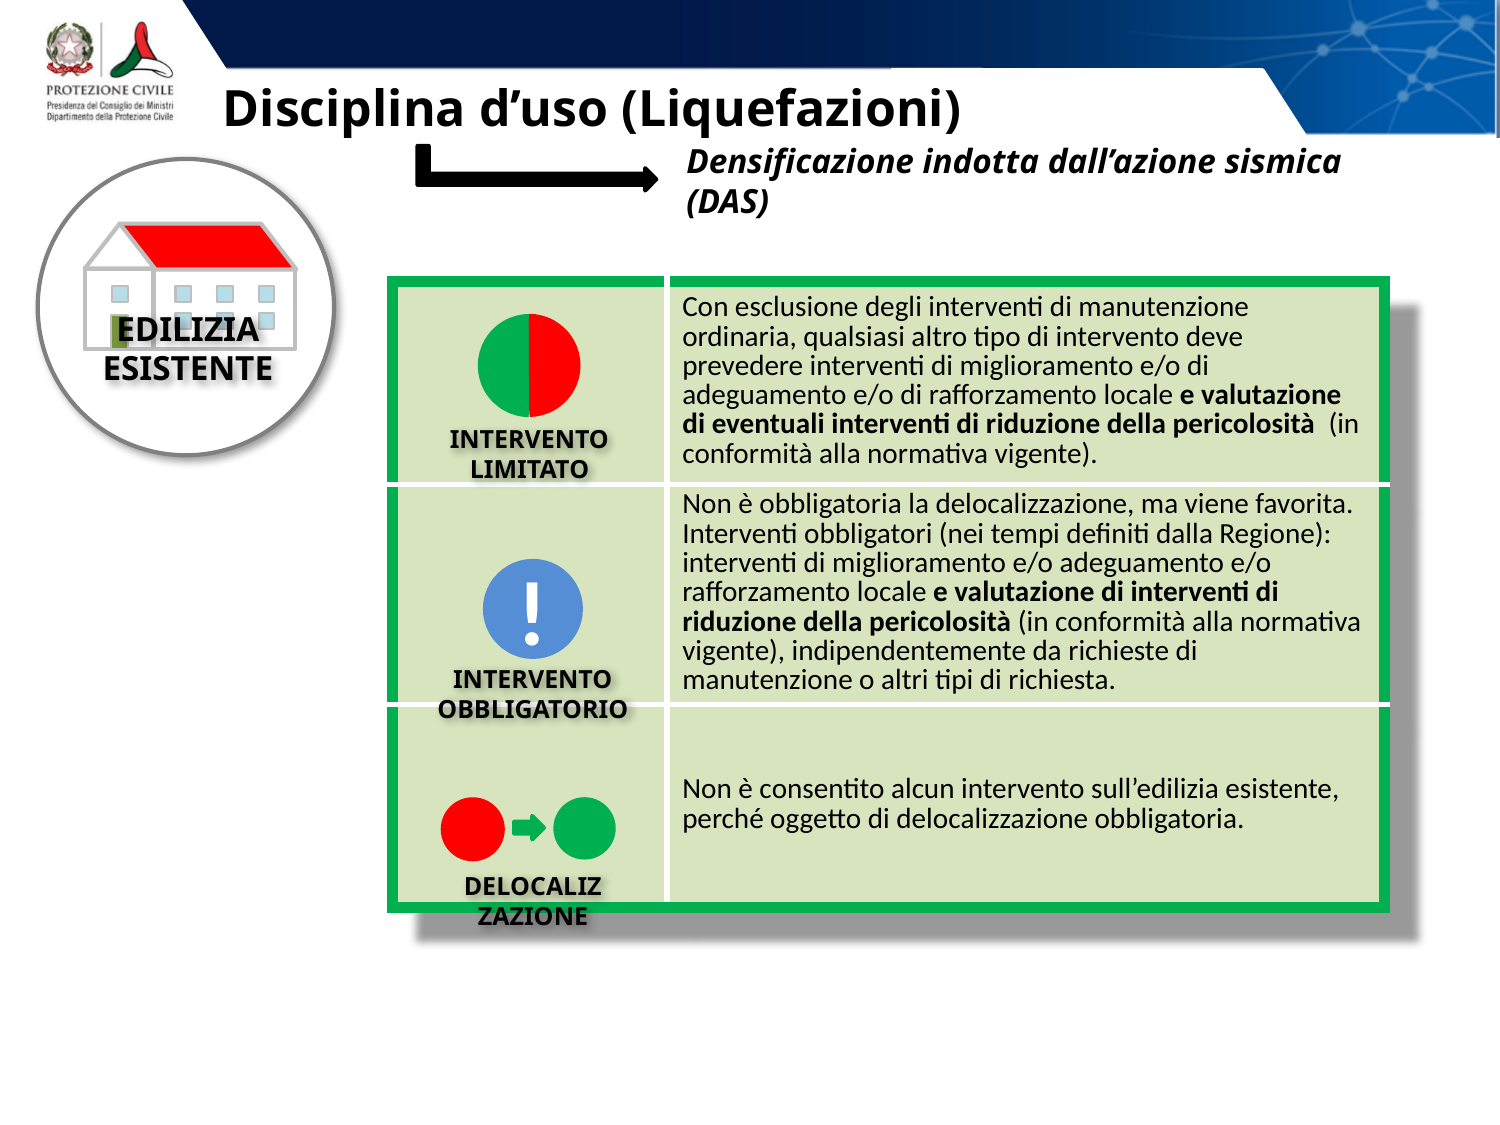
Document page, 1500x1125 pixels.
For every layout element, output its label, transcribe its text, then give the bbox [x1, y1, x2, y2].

picture [0, 15, 207, 138]
table_header [398, 287, 664, 482]
text_box [35, 231, 56, 383]
text_box [415, 143, 659, 193]
table_cell Non è obbligatoria la delocalizzazione, ma viene favorita. Interventi obbligatori (nei tempi definiti dalla Regione): interventi di miglioramento e/o adeguamento e/o rafforzamento locale e valutazione di interventi di riduzione della pericolosità (in conformità alla normativa vigente), indipendentemente da richieste di manutenzione o altri tipi di richiesta. [670, 487, 1379, 702]
table_cell Non è consentito alcun intervento sull’edilizia esistente, perché oggetto di delocalizzazione obbligatoria. [670, 707, 1379, 902]
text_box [406, 564, 660, 732]
table_cell [398, 707, 664, 902]
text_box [61, 223, 315, 397]
table_header Con esclusione degli interventi di manutenzione ordinaria, qualsiasi altro tipo di intervento deve prevedere interventi di miglioramento e/o di adeguamento e/o di rafforzamento locale e valutazione di eventuali interventi di riduzione della pericolosità (in conformità alla normativa vigente). [670, 287, 1379, 482]
text_box Densificazione indotta dall’azione sismica (DAS) [671, 133, 1449, 270]
text_box [71, 405, 300, 458]
text_box [320, 239, 337, 375]
picture [183, 0, 1500, 138]
text_box [61, 156, 310, 223]
table_cell [398, 487, 664, 702]
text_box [406, 803, 660, 939]
title Disciplina d’uso (Liquefazioni) [207, 68, 1290, 207]
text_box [402, 319, 657, 493]
